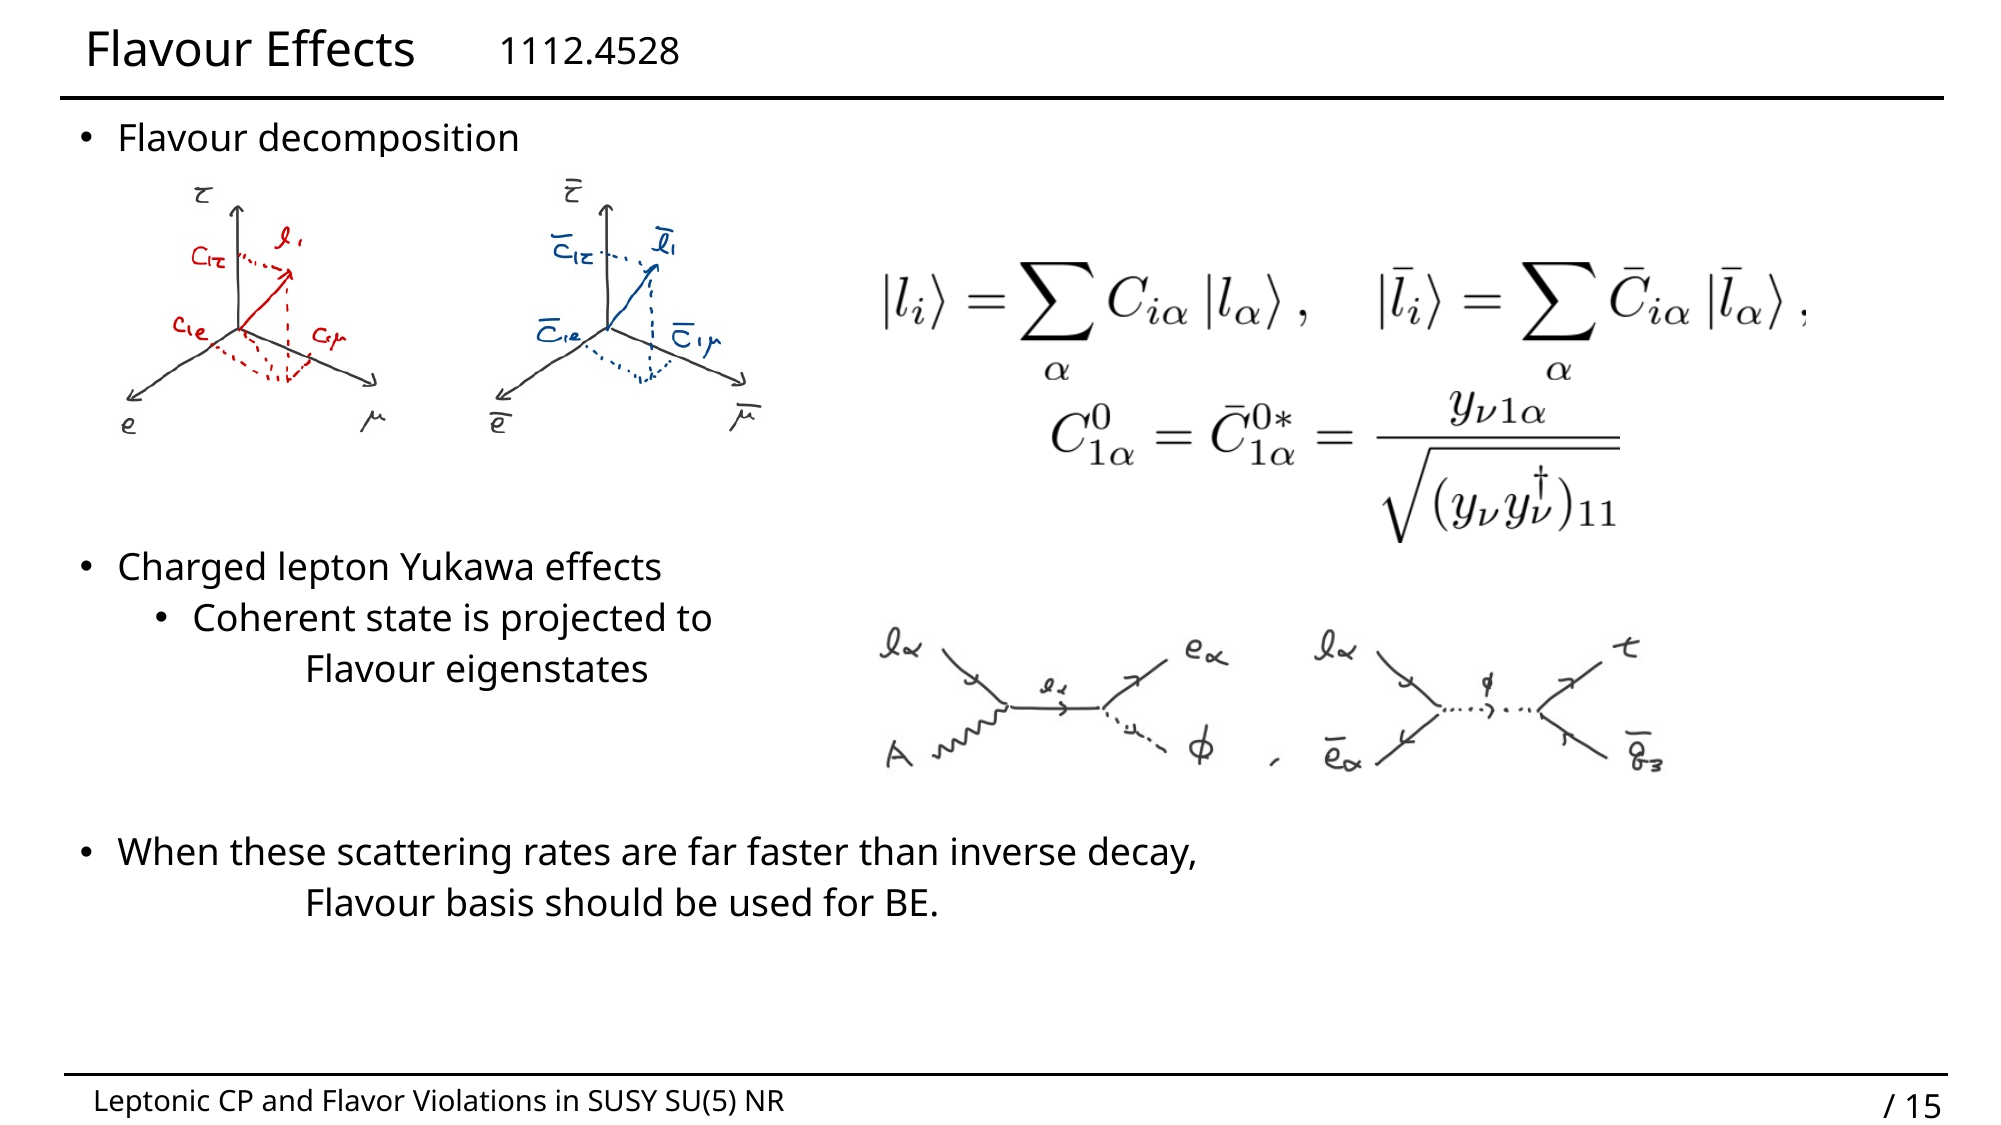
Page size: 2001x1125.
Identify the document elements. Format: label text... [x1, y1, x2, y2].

title Flavour Effects [69, 17, 1795, 85]
picture [884, 261, 1806, 380]
list Flavour decomposition Charged lepton Yukawa effects Coherent state is projected to Flavour eigenstates When these scattering rates are far faster than inverse decay, Flavour basis should be used for BE. [64, 111, 1939, 1064]
picture [96, 157, 782, 454]
picture [1051, 390, 1620, 543]
picture [865, 619, 1687, 807]
text_box 1112.4528 [483, 19, 696, 80]
